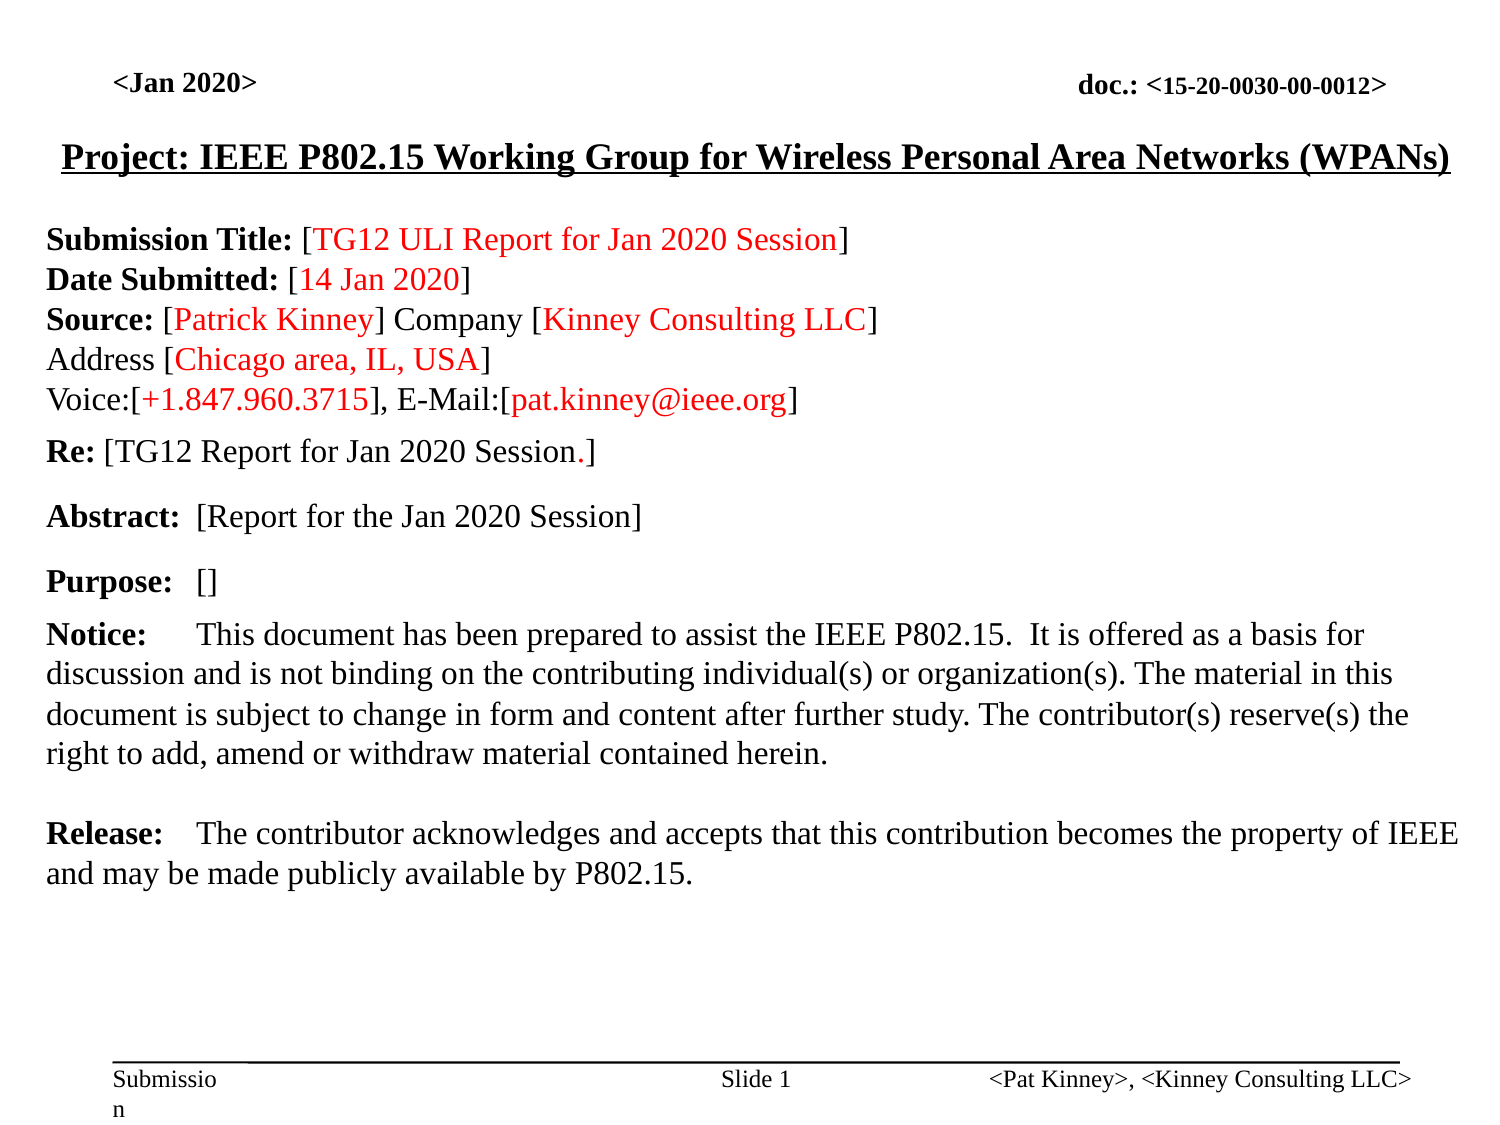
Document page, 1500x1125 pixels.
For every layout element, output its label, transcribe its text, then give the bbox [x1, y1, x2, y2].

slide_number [112, 62, 376, 99]
footer <Pat Kinney>, <Kinney Consulting LLC> [899, 1061, 1413, 1093]
slide_number Slide 1 [712, 1061, 800, 1093]
text_box Project: IEEE P802.15 Working Group for Wireless Personal Area Networks (WPANs) Submission Title: [TG12 ULI Report for Jan 2020 Session] Date Submitted: [14 Jan 2020] Source: [Patrick Kinney] Company [Kinney Consulting LLC] Address [Chicago area, IL, USA] Voice:[+1.847.960.3715], E-Mail:[pat.kinney@ieee.org] Re: [TG12 Report for Jan 2020 Session.] Abstract: [Report for the Jan 2020 Session] Purpose: [] Notice: This document has been prepared to assist the IEEE P802.15. It is offered as a basis for discussion and is not binding on the contributing individual(s) or organization(s). The material in this document is subject to change in form and content after further study. The contributor(s) reserve(s) the right to add, amend or withdraw material contained herein. Release: The contributor acknowledges and accepts that this contribution becomes the property of IEEE and may be made publicly available by P802.15. [31, 124, 1482, 899]
